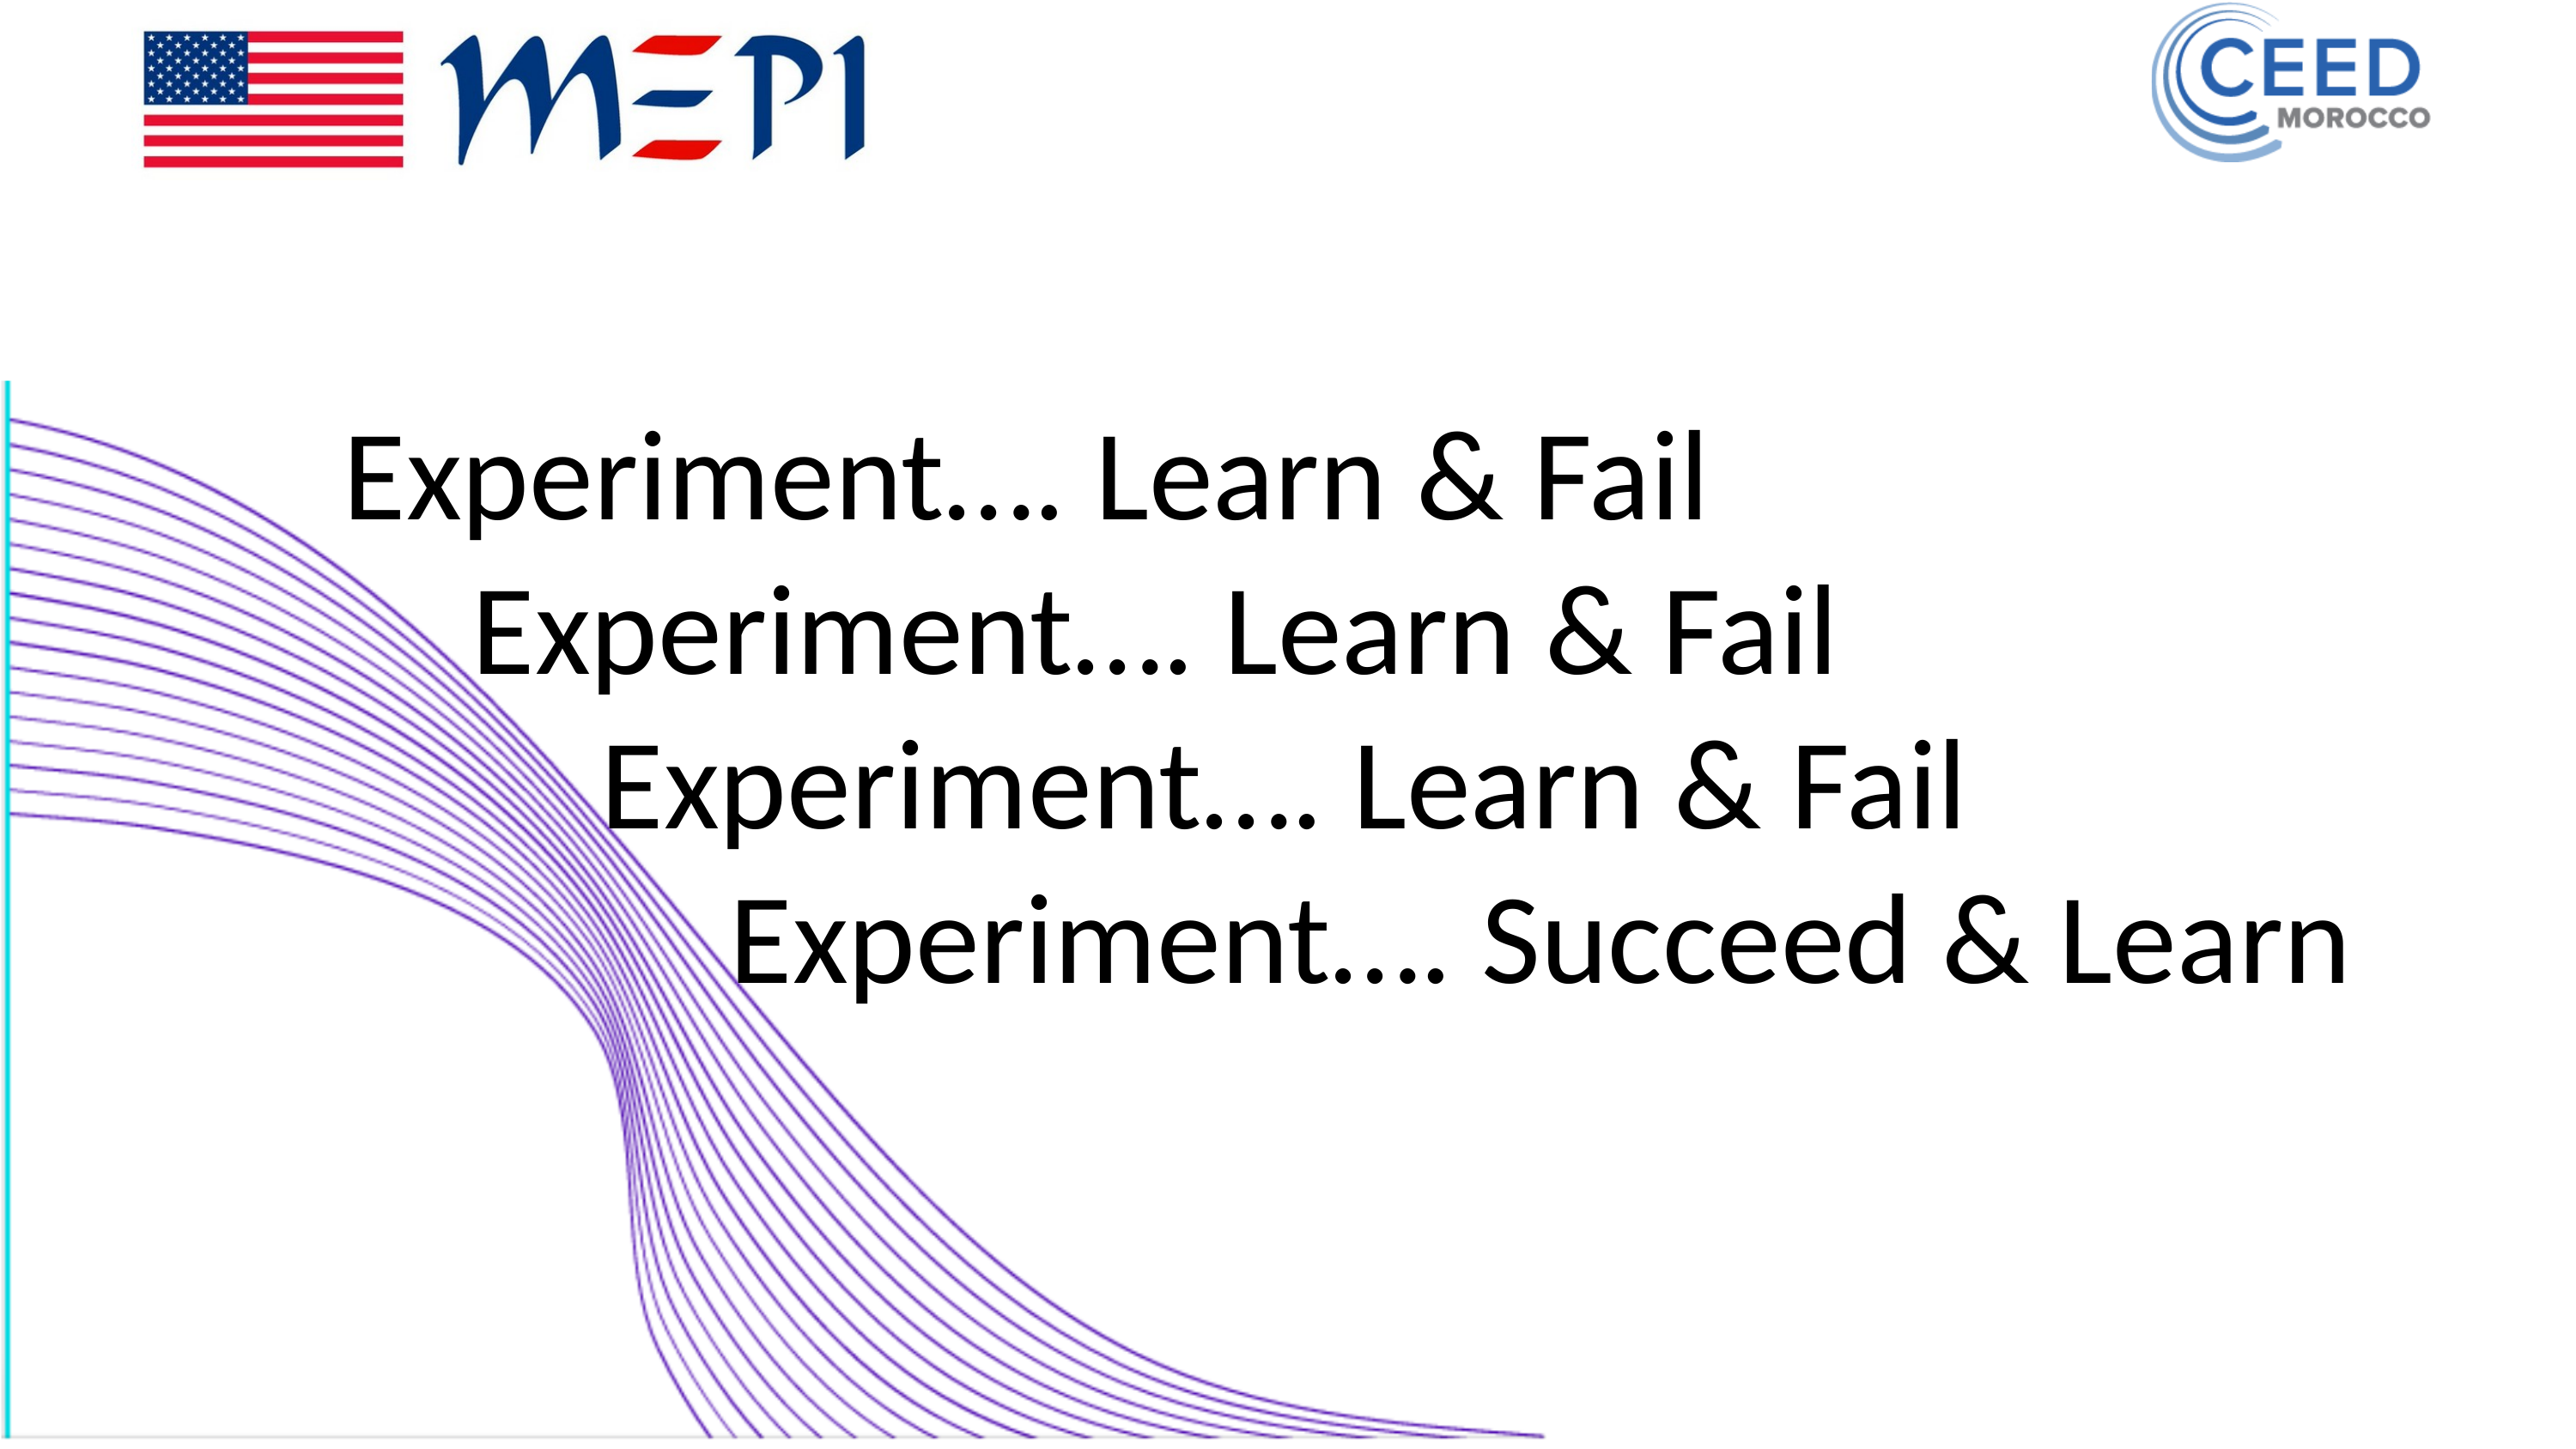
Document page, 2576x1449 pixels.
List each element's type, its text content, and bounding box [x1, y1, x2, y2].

text_box [131, 14, 879, 180]
picture [0, 379, 1546, 1449]
list Experiment…. Learn & Fail Experiment…. Learn & Fail Experiment…. Learn & Fail Experiment…. Succeed & Learn [1549, 391, 2544, 1211]
text_box [2151, 2, 2431, 162]
